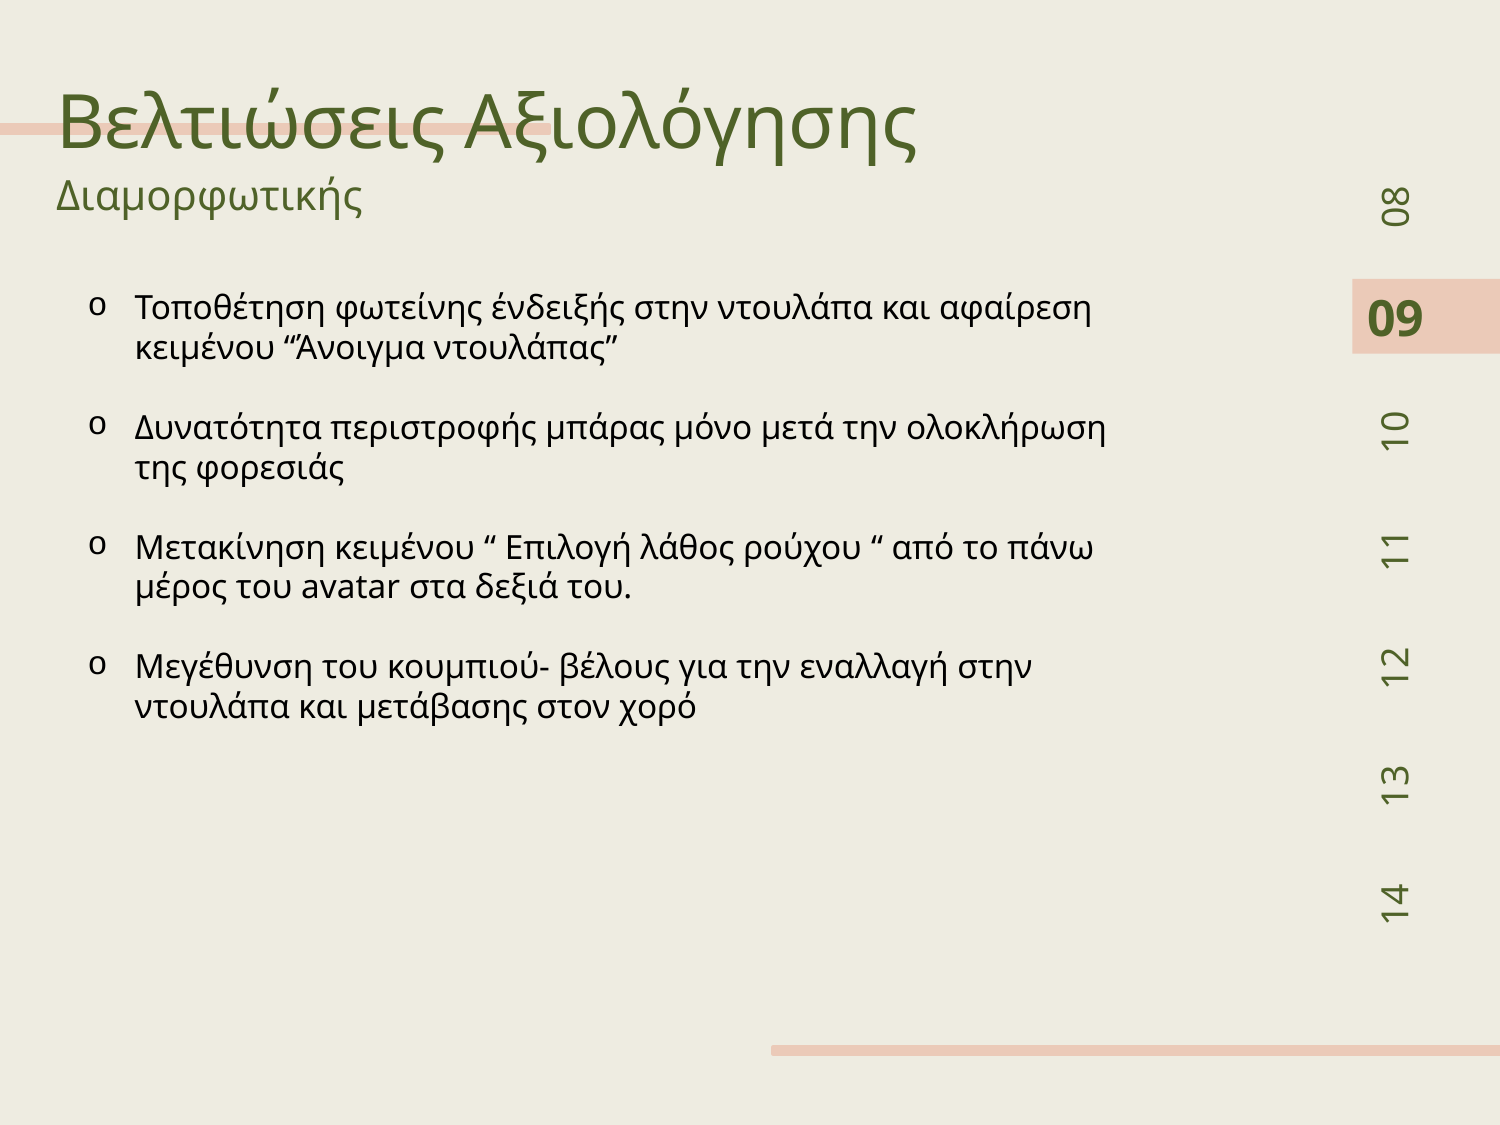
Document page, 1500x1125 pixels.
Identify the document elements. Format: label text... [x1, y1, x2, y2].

text_box Διαμορφωτικής [41, 160, 526, 226]
text_box Βελτιώσεις Αξιολόγησης [41, 66, 1223, 172]
text_box Τοποθέτηση φωτείνης ένδειξής στην ντουλάπα και αφαίρεση κειμένου “Άνοιγμα ντουλάπας” Δυνατότητα περιστροφής μπάρας μόνο μετά την ολοκλήρωση της φορεσιάς Μετακίνηση κειμένου “ Επιλογή λάθος ρούχου “ από το πάνω μέρος του avatar στα δεξιά του. Μεγέθυνση του κουμπιού- βέλους για την εναλλαγή στην ντουλάπα και μετάβασης στον χορό [72, 278, 1172, 773]
text_box 14 [1363, 858, 1424, 942]
text_box 13 [1363, 740, 1424, 824]
text_box [771, 1045, 1500, 1056]
text_box 08 [1364, 160, 1424, 244]
text_box 10 [1363, 386, 1424, 469]
text_box [0, 123, 41, 135]
text_box 09 [1352, 278, 1500, 354]
text_box 12 [1363, 622, 1424, 706]
text_box 11 [1363, 504, 1424, 587]
